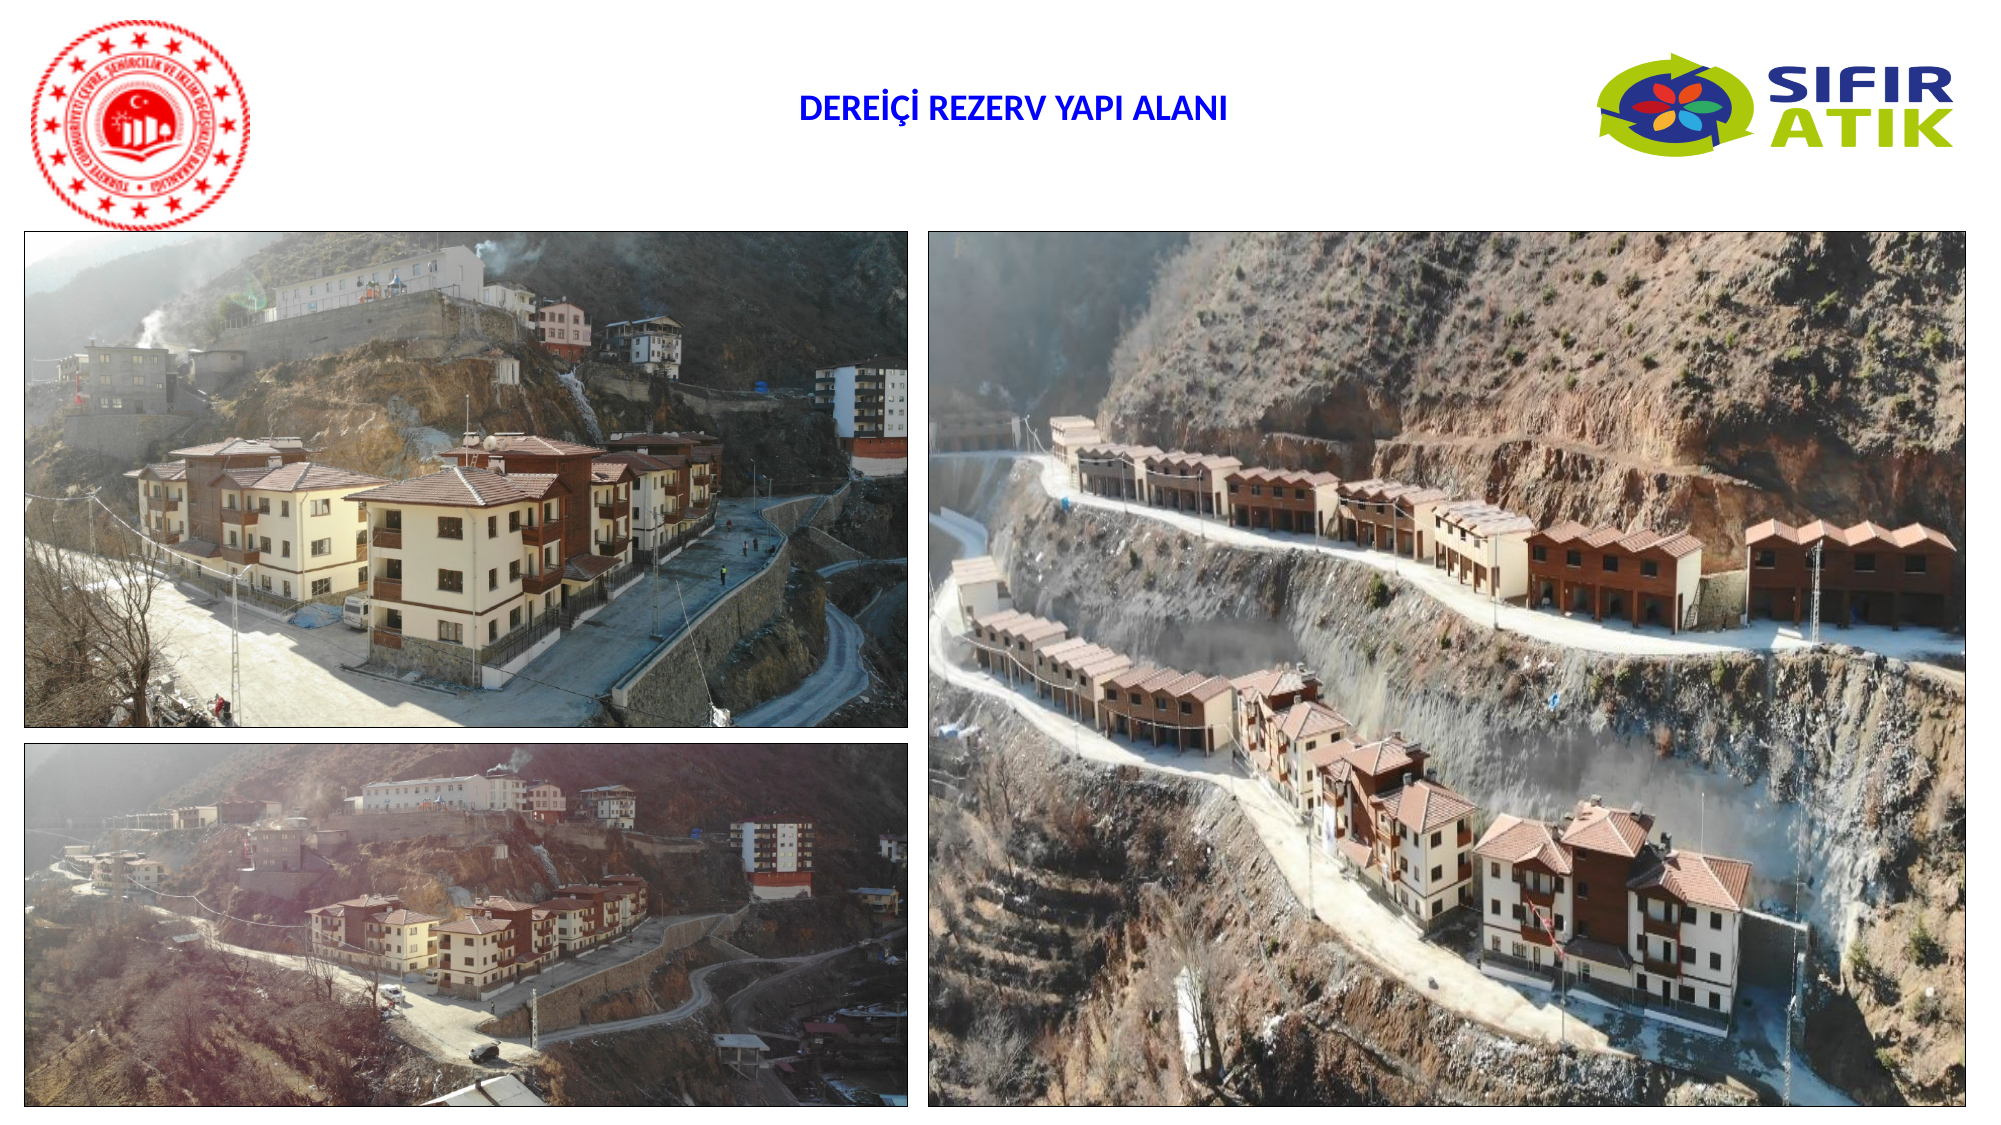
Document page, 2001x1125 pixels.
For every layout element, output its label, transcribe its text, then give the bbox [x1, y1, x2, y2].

picture [24, 20, 908, 728]
picture [1591, 50, 1966, 162]
text_box DEREİÇİ REZERV YAPI ALANI [784, 75, 1244, 136]
picture [928, 231, 1966, 1107]
picture [24, 743, 908, 1107]
